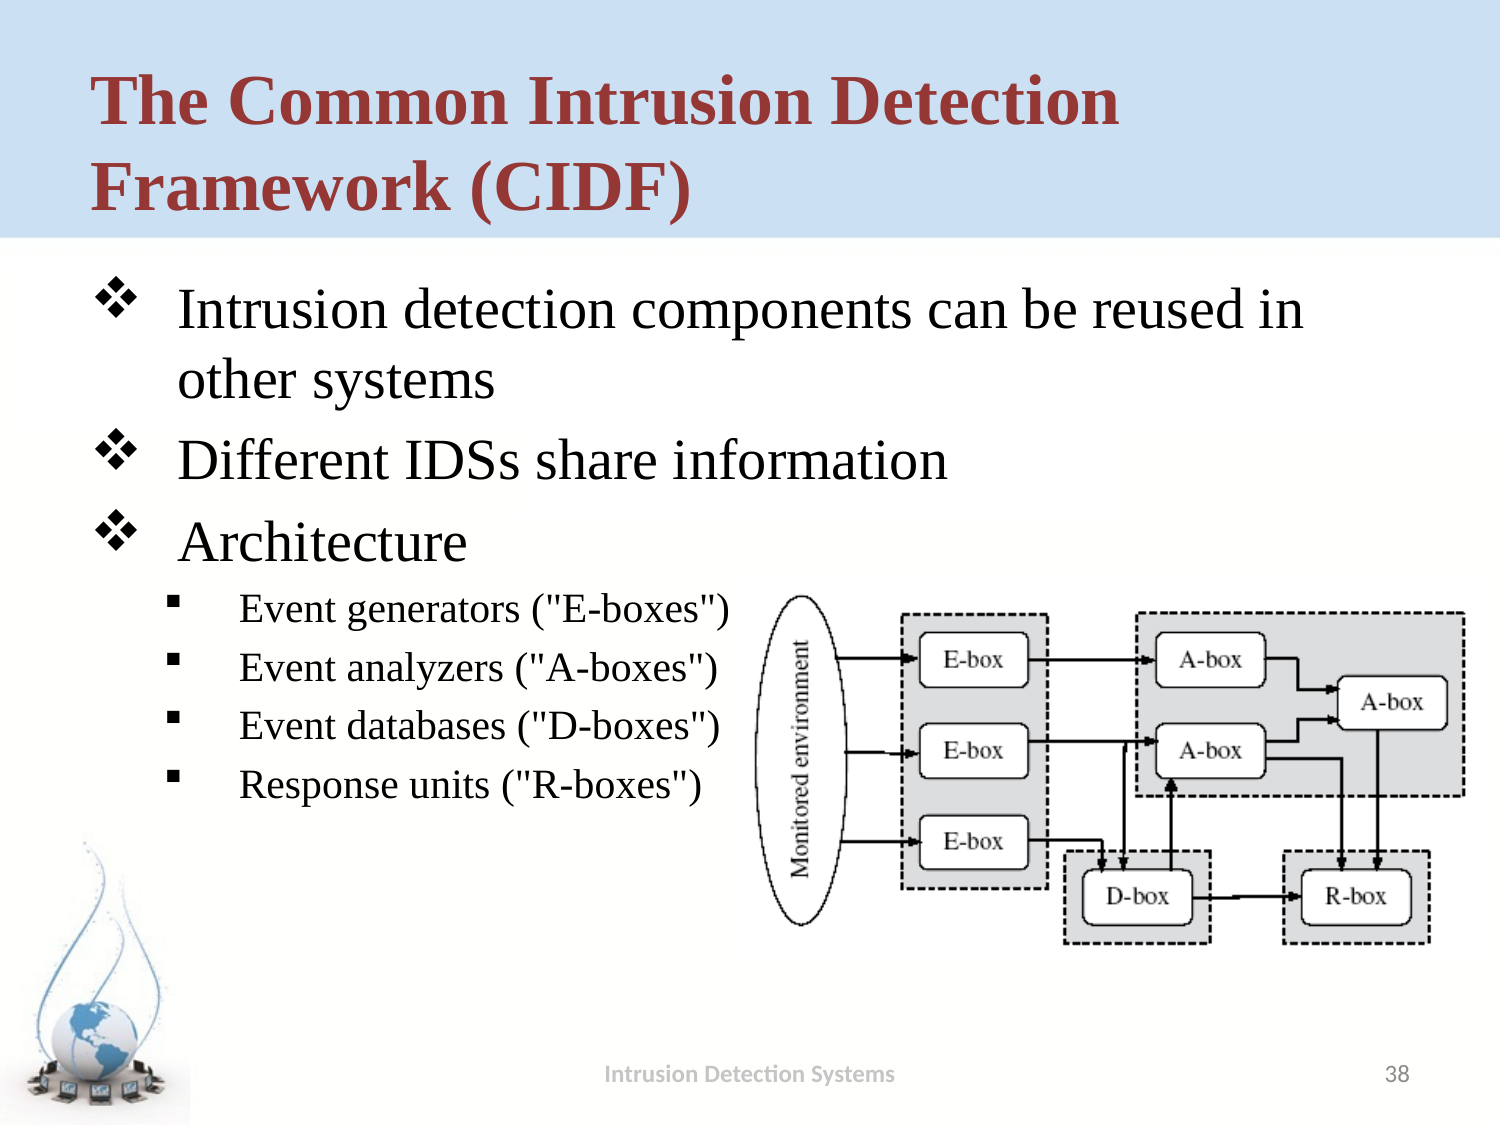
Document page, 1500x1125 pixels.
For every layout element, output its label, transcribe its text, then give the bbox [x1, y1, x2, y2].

list Intrusion detection components can be reused in other systems Different IDSs share information Architecture Event generators ("E-boxes") Event analyzers ("A-boxes") Event databases ("D-boxes") Response units ("R-boxes") [75, 262, 1425, 1005]
picture [0, 0, 1500, 1125]
title The Common Intrusion Detection Framework (CIDF) [75, 45, 1425, 233]
footer Intrusion Detection Systems [512, 1042, 988, 1103]
slide_number 38 [1074, 1042, 1425, 1103]
